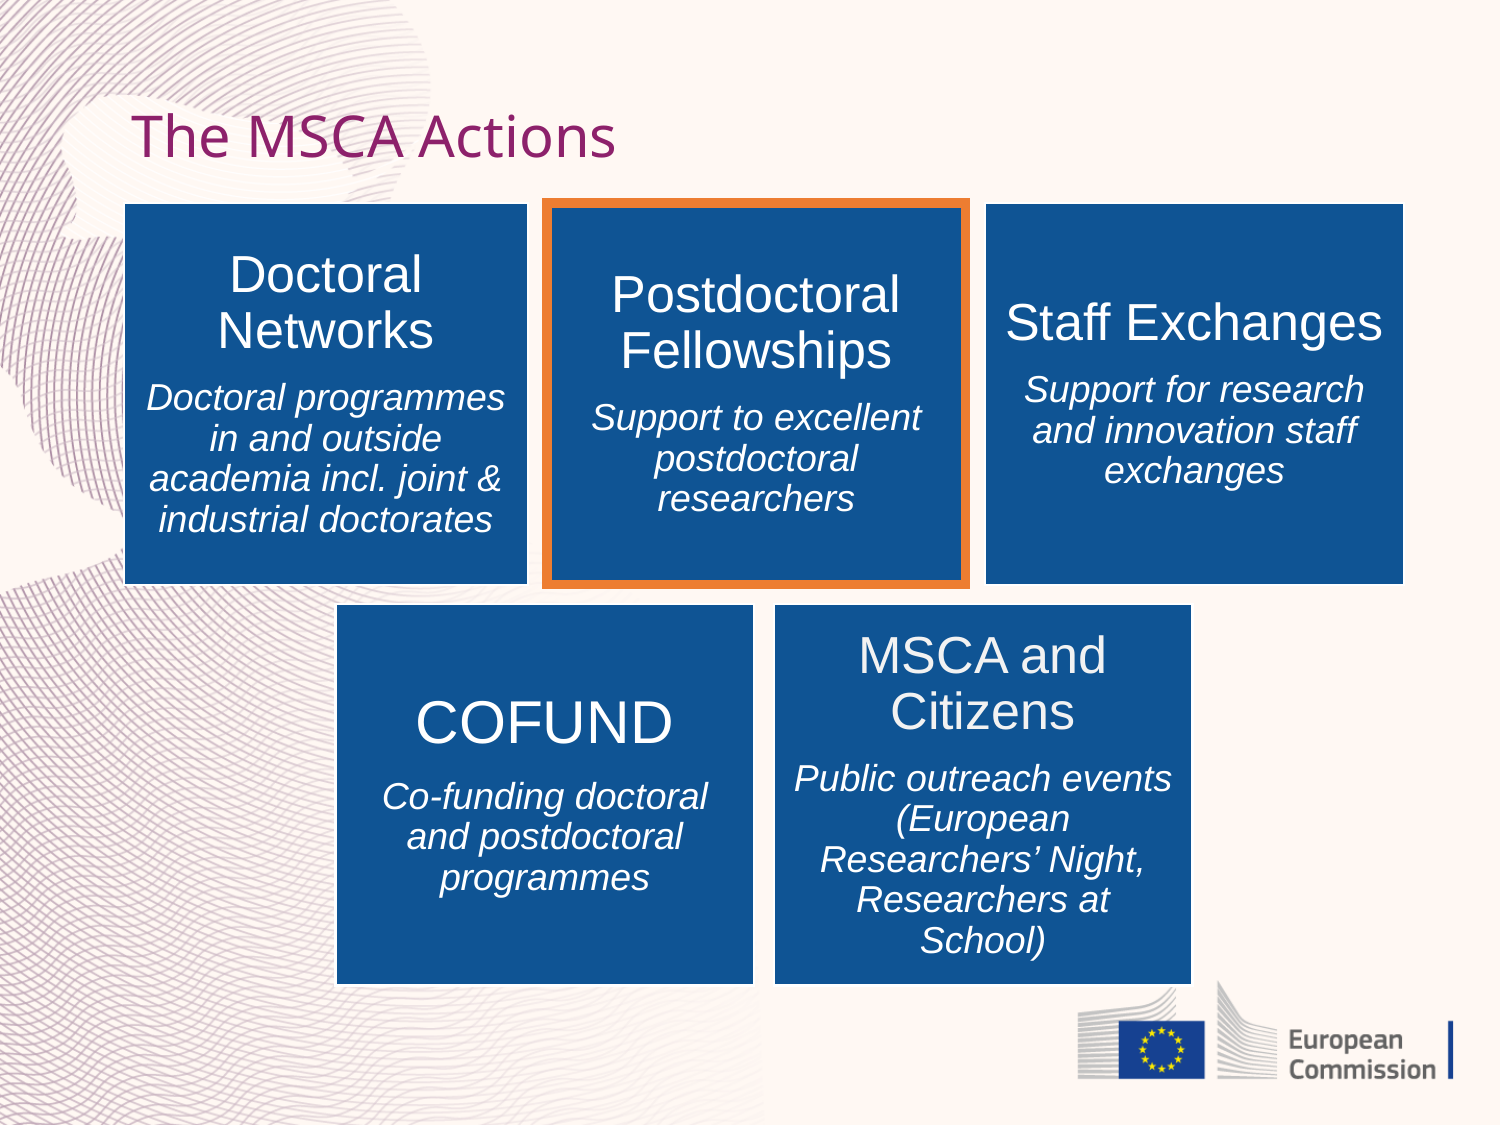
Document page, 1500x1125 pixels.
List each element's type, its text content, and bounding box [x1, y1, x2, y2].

picture [0, 0, 1500, 1125]
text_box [98, 202, 1430, 986]
text_box The MSCA Actions [116, 100, 1430, 178]
